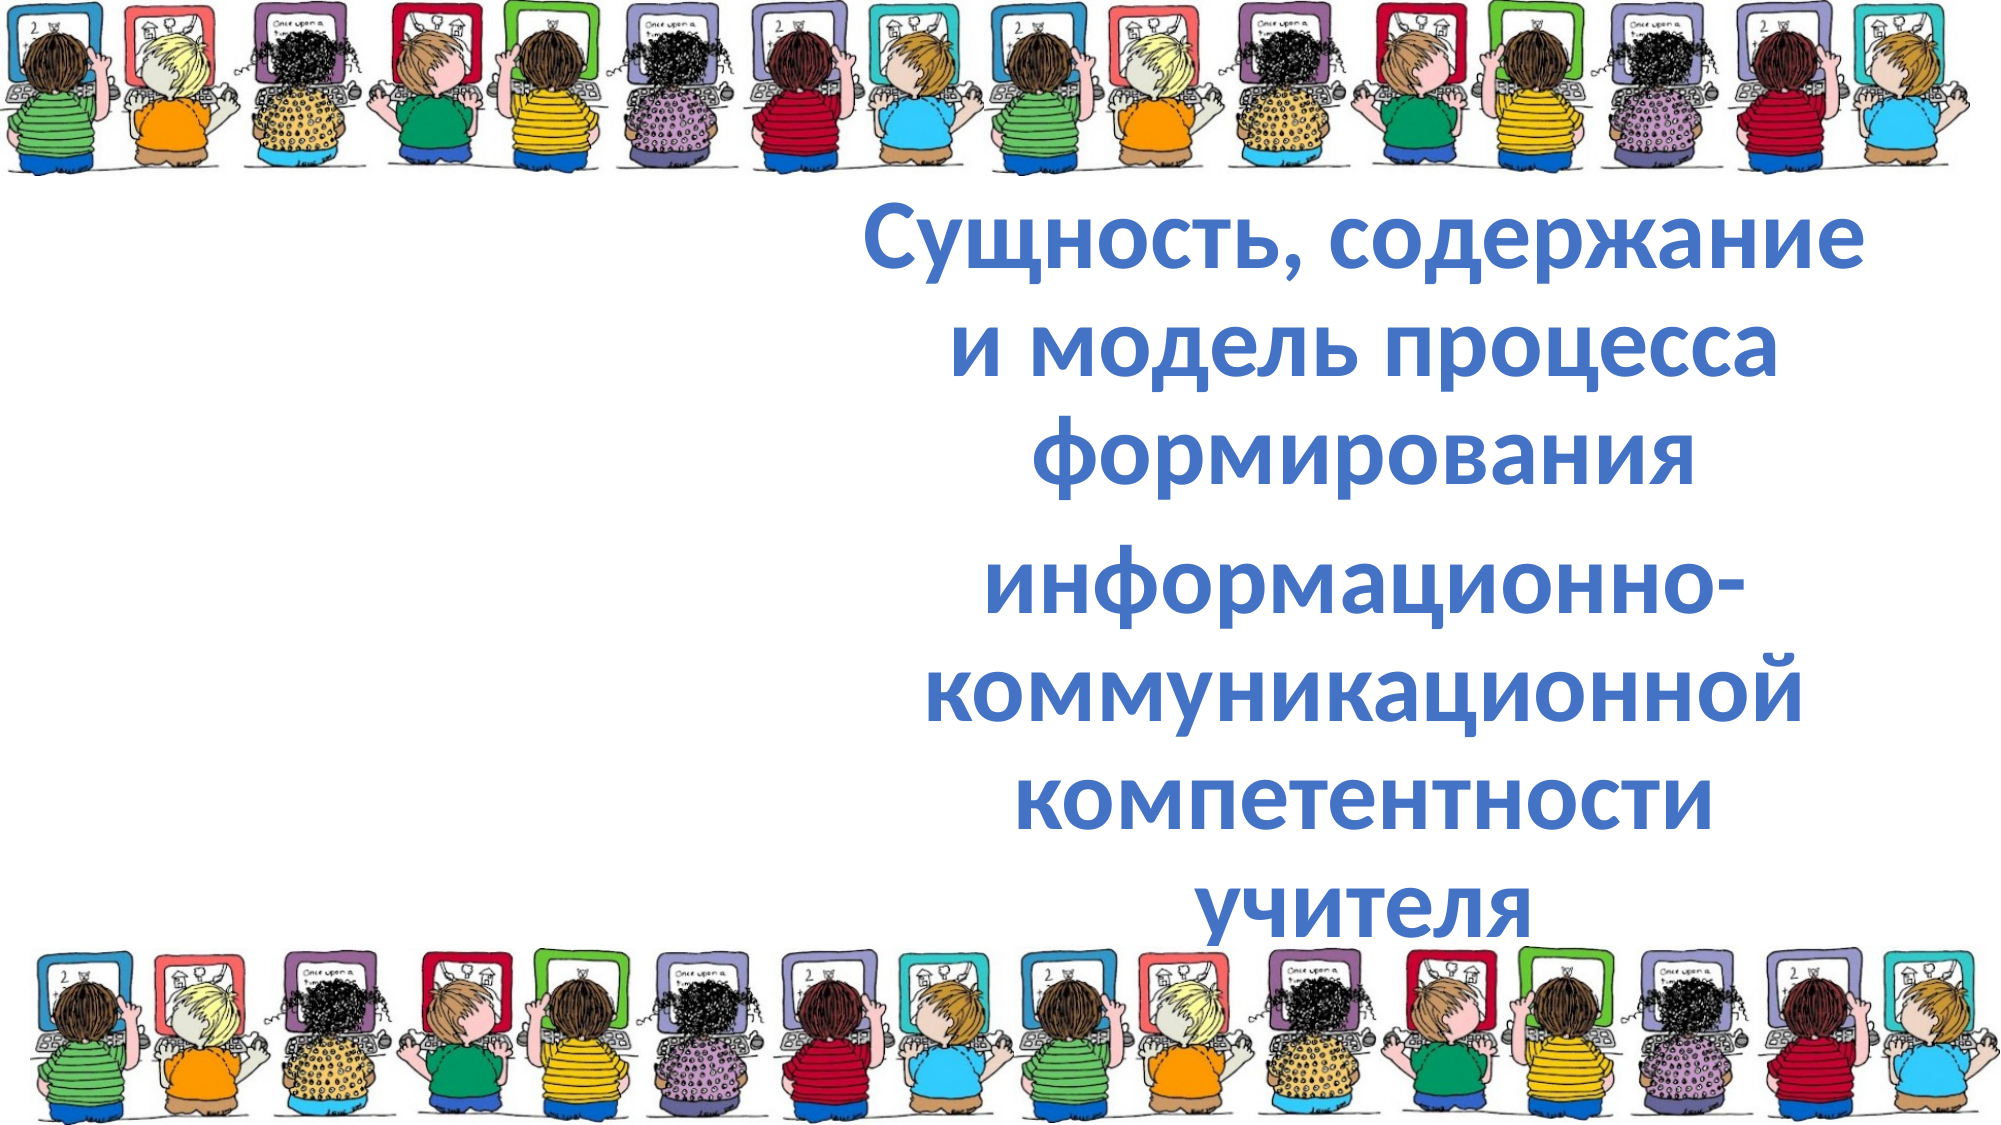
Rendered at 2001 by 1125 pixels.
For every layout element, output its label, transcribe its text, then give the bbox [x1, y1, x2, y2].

picture [29, 946, 2000, 1125]
list Сущность, содержание и модель процесса формирования информационно-коммуникационной компетентности учителя [827, 176, 1903, 948]
picture [0, 0, 1970, 176]
